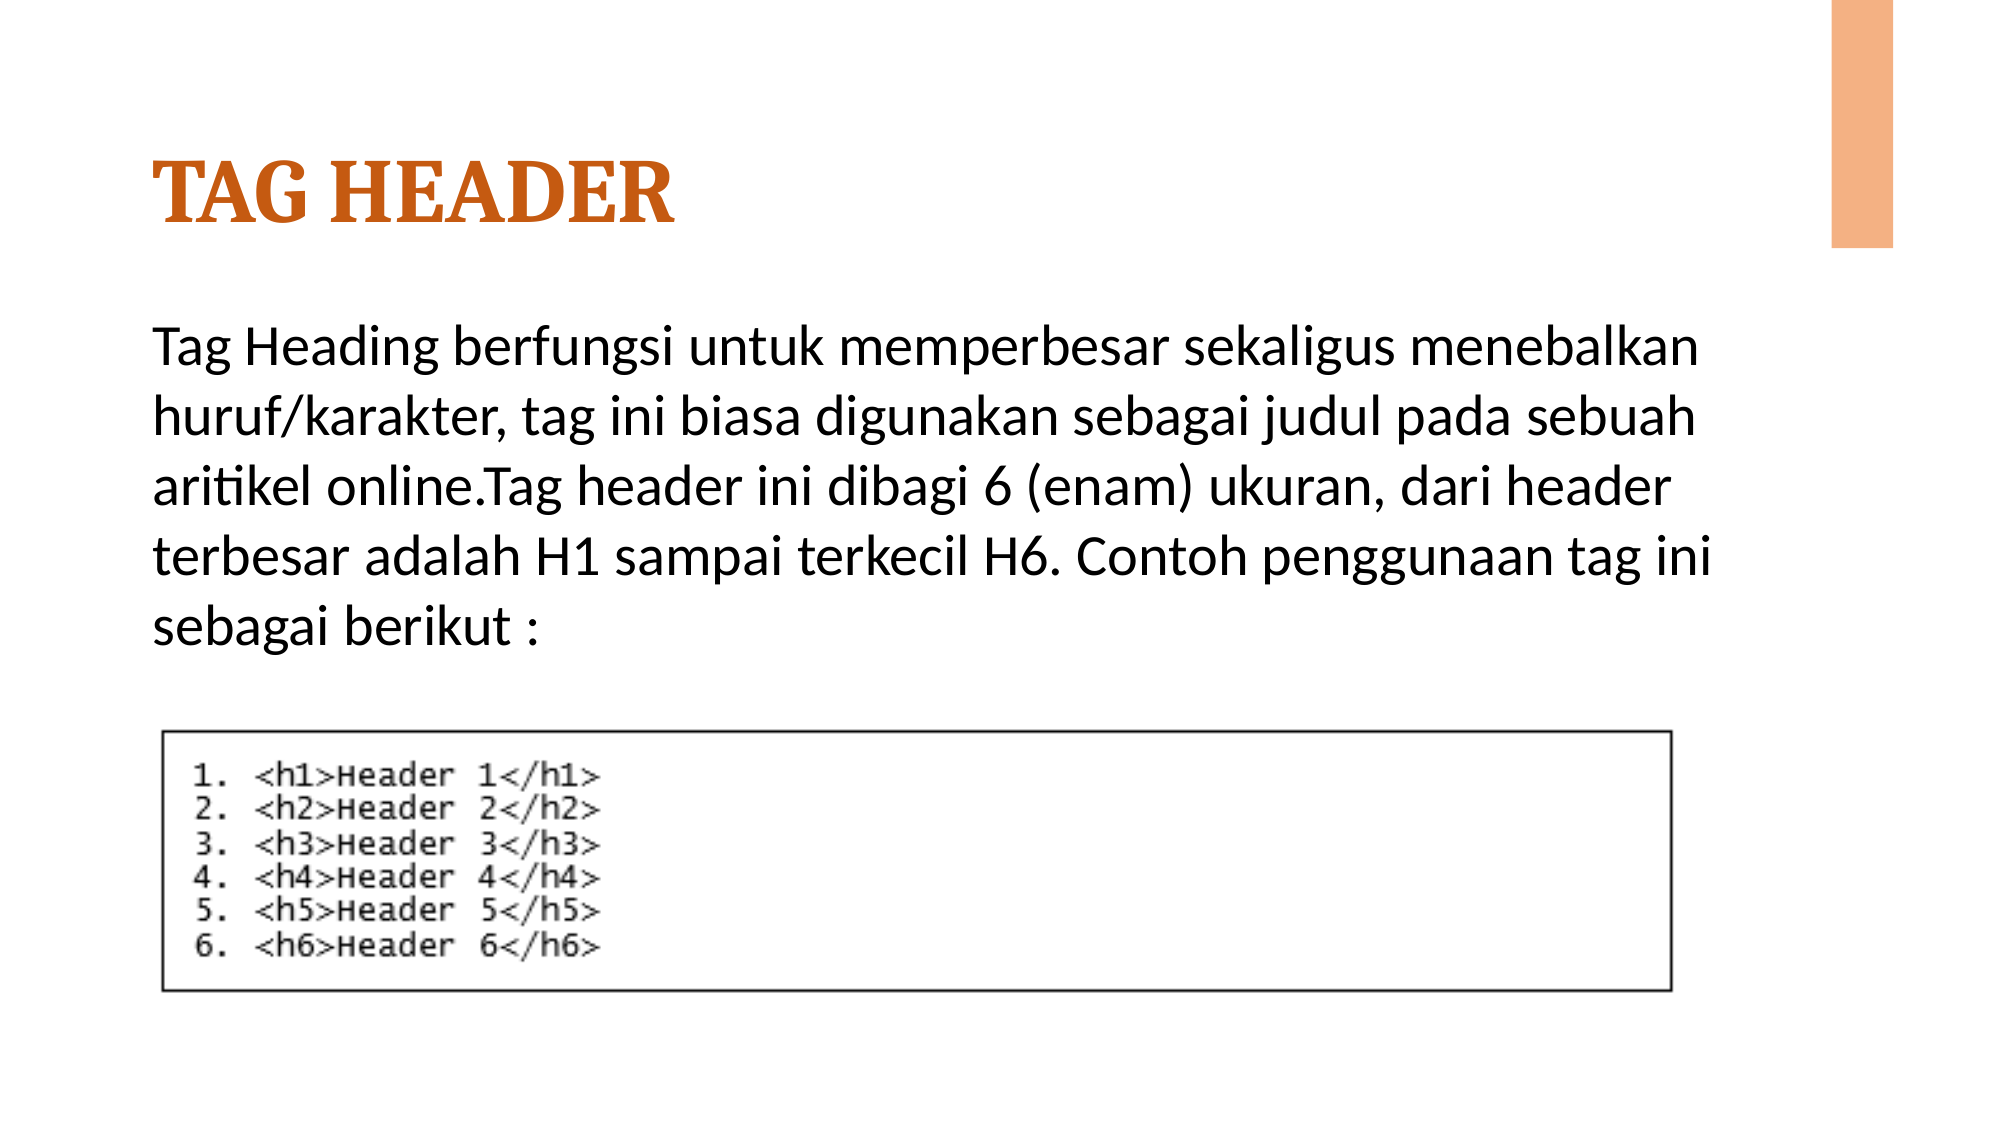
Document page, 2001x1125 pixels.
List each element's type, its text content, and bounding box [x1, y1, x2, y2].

title TAG HEADER [137, 84, 1863, 299]
list Tag Heading berfungsi untuk memperbesar sekaligus menebalkan huruf/karakter, tag ini biasa digunakan sebagai judul pada sebuah aritikel online.Tag header ini dibagi 6 (enam) ukuran, dari header terbesar adalah H1 sampai terkecil H6. Contoh penggunaan tag ini sebagai berikut : [137, 299, 1863, 1014]
picture [137, 703, 1719, 1041]
text_box [1831, 0, 1894, 249]
